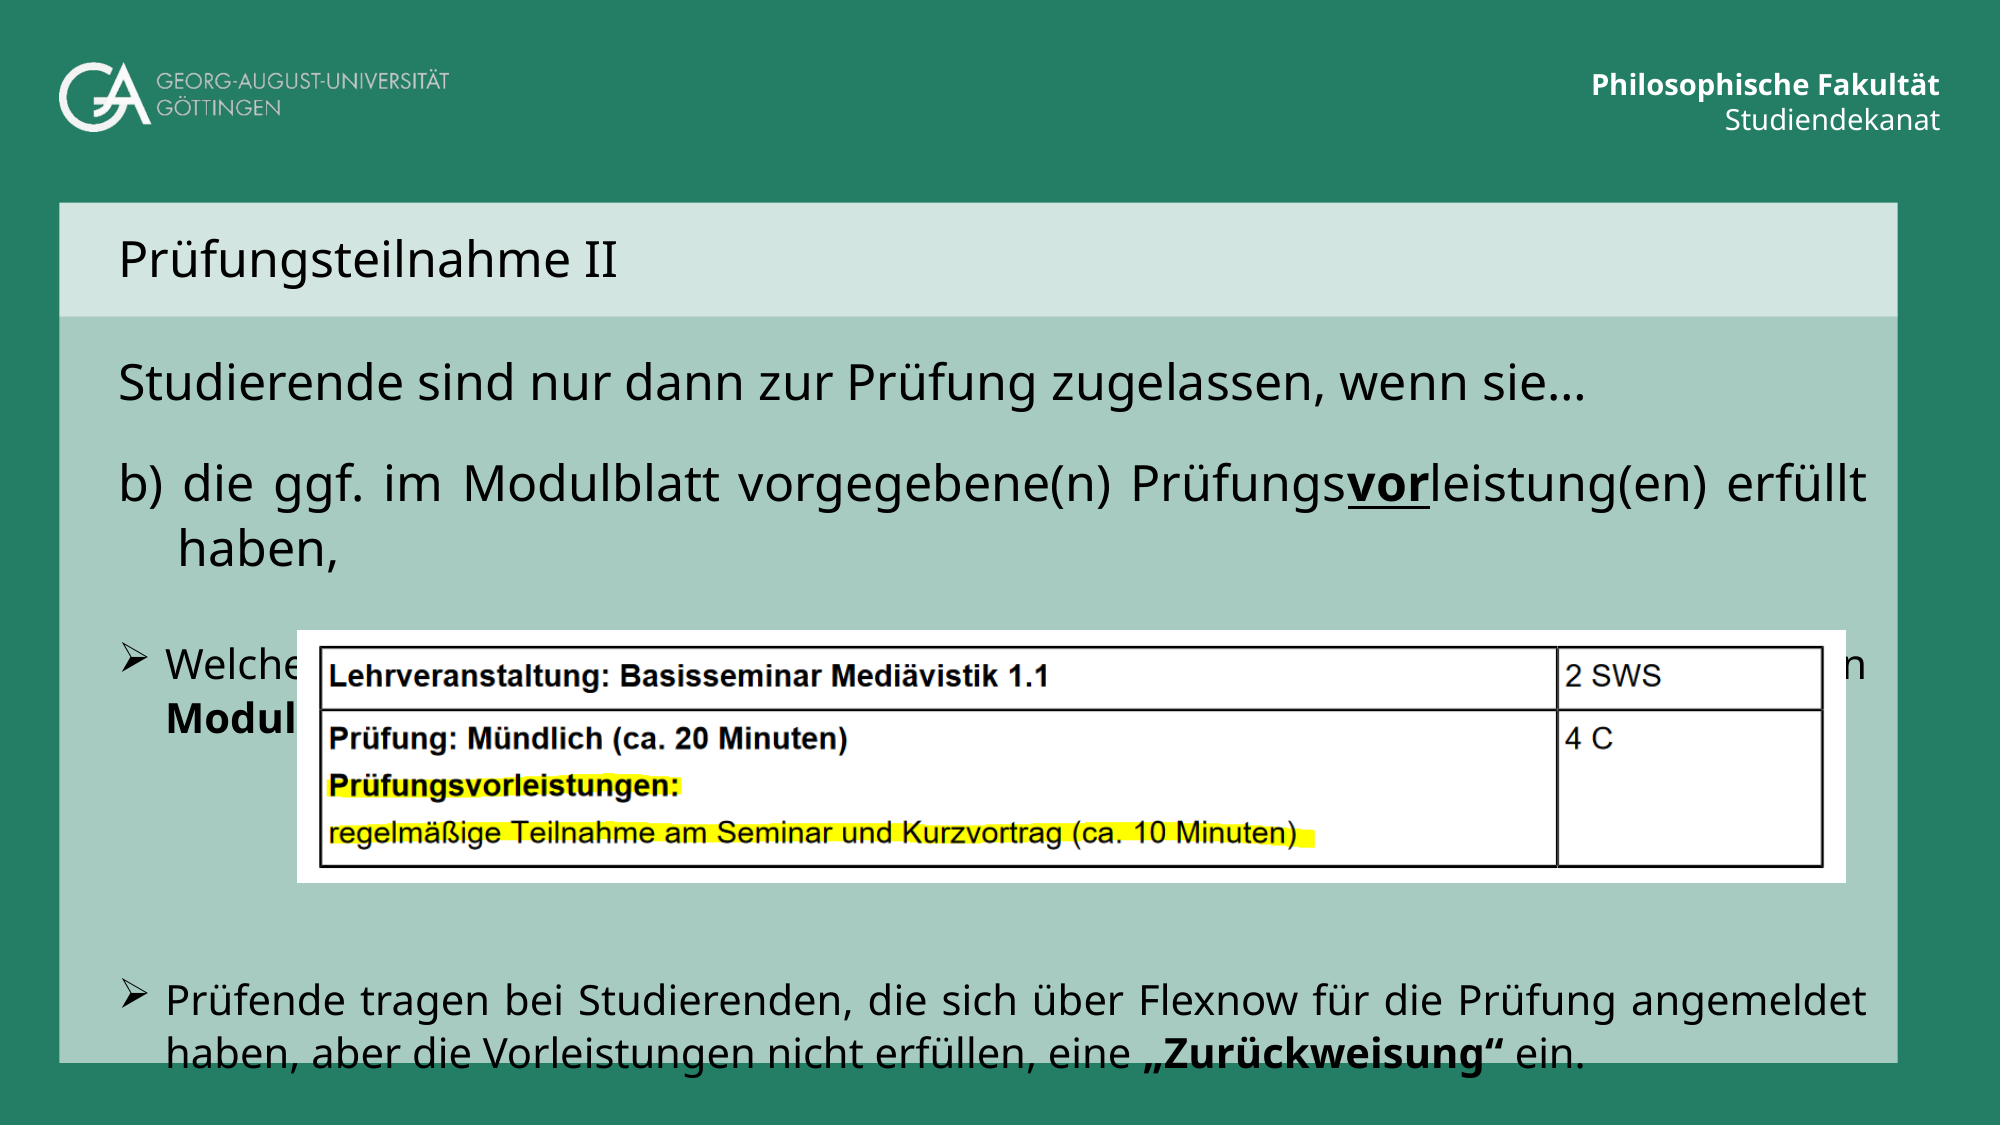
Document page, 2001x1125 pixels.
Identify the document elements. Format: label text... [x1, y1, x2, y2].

picture [59, 62, 449, 132]
picture [297, 630, 1846, 883]
title Prüfungsteilnahme II [59, 202, 1898, 317]
list Studierende sind nur dann zur Prüfung zugelassen, wenn sie… b) die ggf. im Modulblatt vorgegebene(n) Prüfungsvorleistung(en) erfüllt haben, Welche Prüfungsvorleistungen zu absolvieren sind, ergibt sich aus dem zugehörigen Modulblatt, z.B.: Prüfende tragen bei Studierenden, die sich über Flexnow für die Prüfung angemeldet haben, aber die Vorleistungen nicht erfüllen, eine „Zurückweisung“ ein. [59, 317, 1898, 1063]
